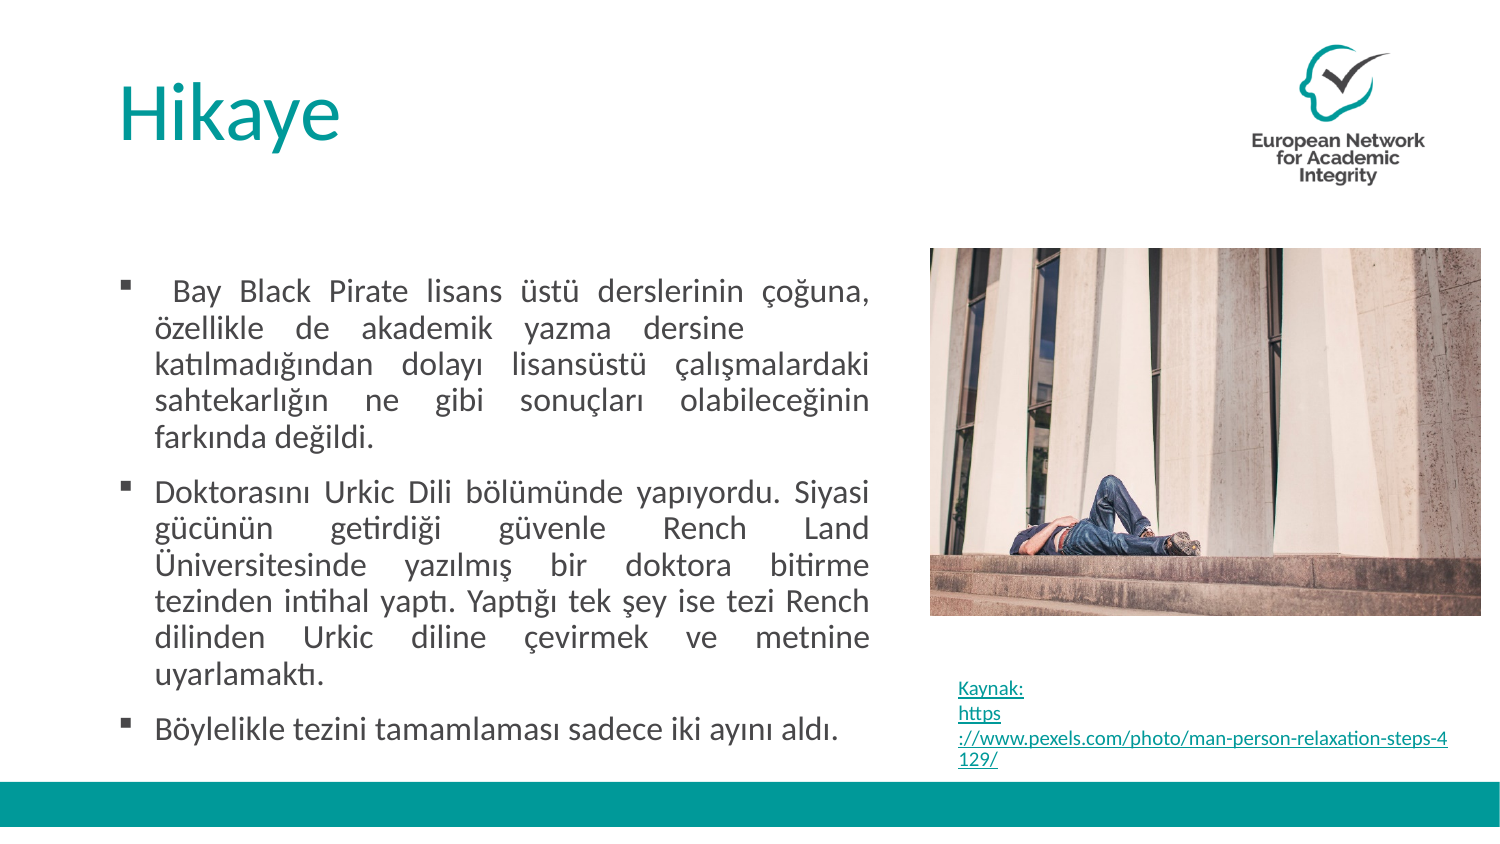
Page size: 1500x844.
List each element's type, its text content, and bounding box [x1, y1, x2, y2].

picture [930, 248, 1481, 616]
title Hikaye [103, 44, 1238, 182]
picture [1220, 14, 1457, 216]
list Bay Black Pirate lisans üstü derslerinin çoğuna, özellikle de akademik yazma dersine katılmadığından dolayı lisansüstü çalışmalardaki sahtekarlığın ne gibi sonuçları olabileceğinin farkında değildi. Doktorasını Urkic Dili bölümünde yapıyordu. Siyasi gücünün getirdiği güvenle Rench Land Üniversitesinde yazılmış bir doktora bitirme tezinden intihal yaptı. Yaptığı tek şey ise tezi Rench dilinden Urkic diline çevirmek ve metnine uyarlamaktı. Böylelikle tezini tamamlaması sadece iki ayını aldı. [103, 206, 885, 760]
text_box Kaynak: https://www.pexels.com/photo/man-person-relaxation-steps-4129/ [943, 667, 1468, 758]
